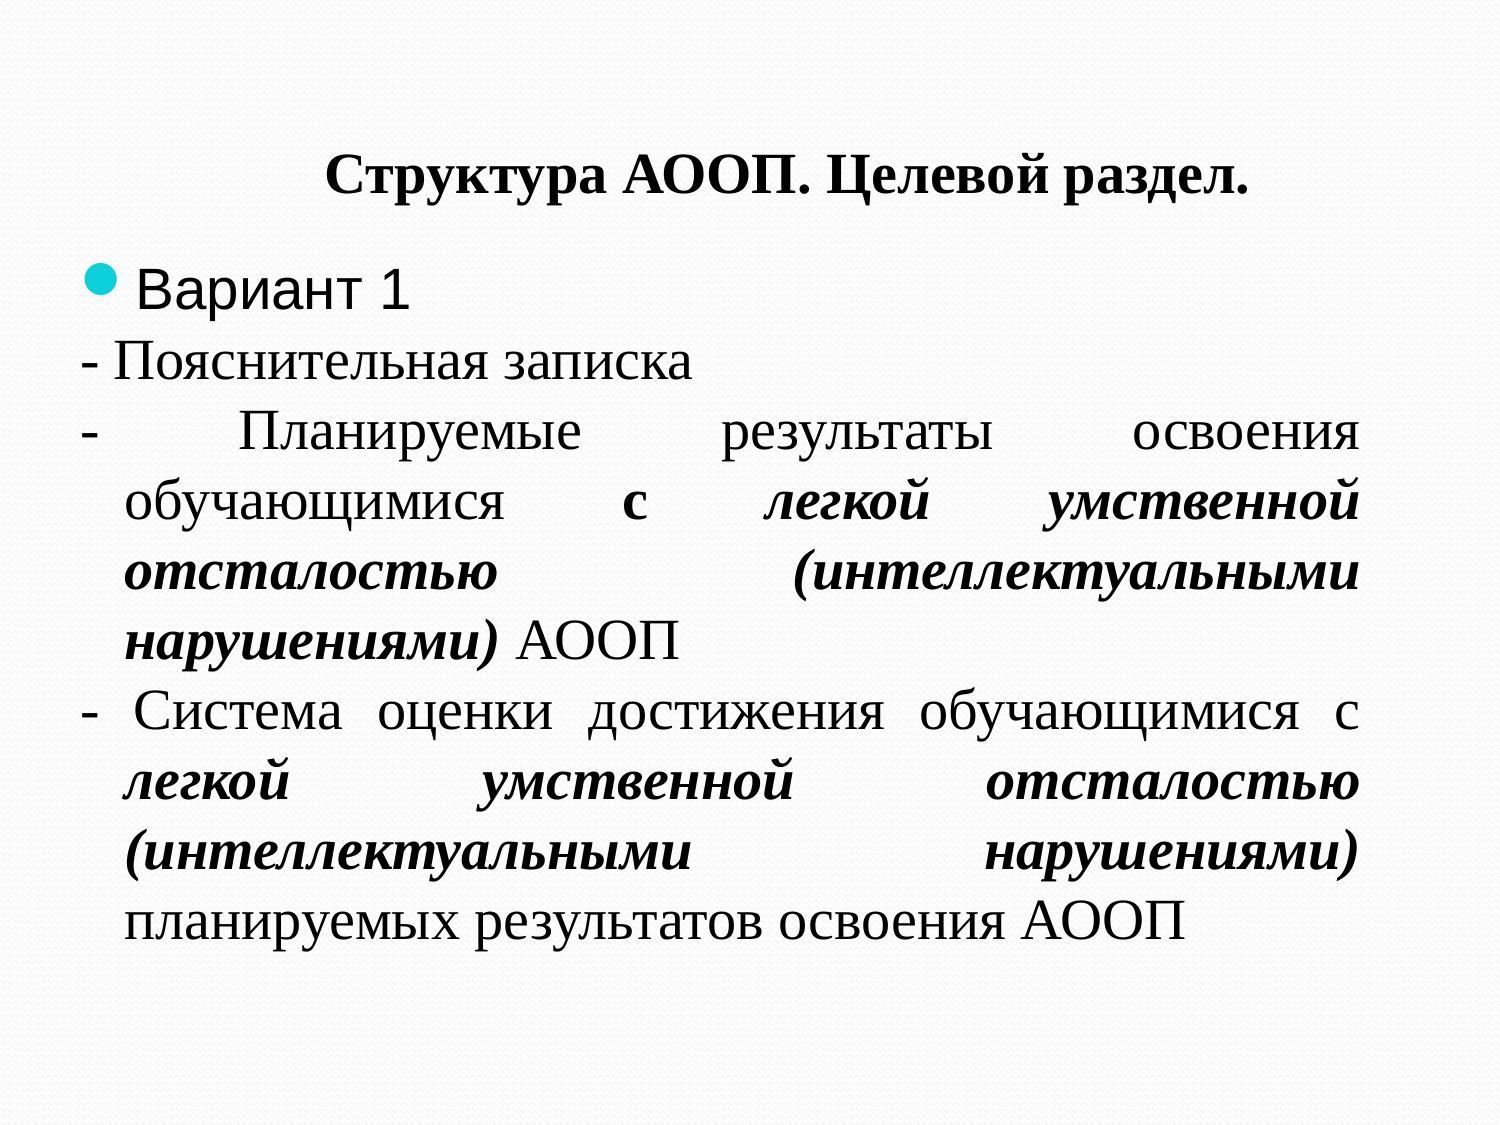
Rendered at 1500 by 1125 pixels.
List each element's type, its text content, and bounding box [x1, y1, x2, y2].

list Вариант 1 - Пояснительная записка - Планируемые результаты освоения обучающимися с легкой умственной отсталостью (интеллектуальными нарушениями) АООП - Система оценки достижения обучающимися с легкой умственной отсталостью (интеллектуальными нарушениями) планируемых результатов освоения АООП [64, 243, 1377, 987]
title Структура АООП. Целевой раздел. [74, 74, 1500, 213]
